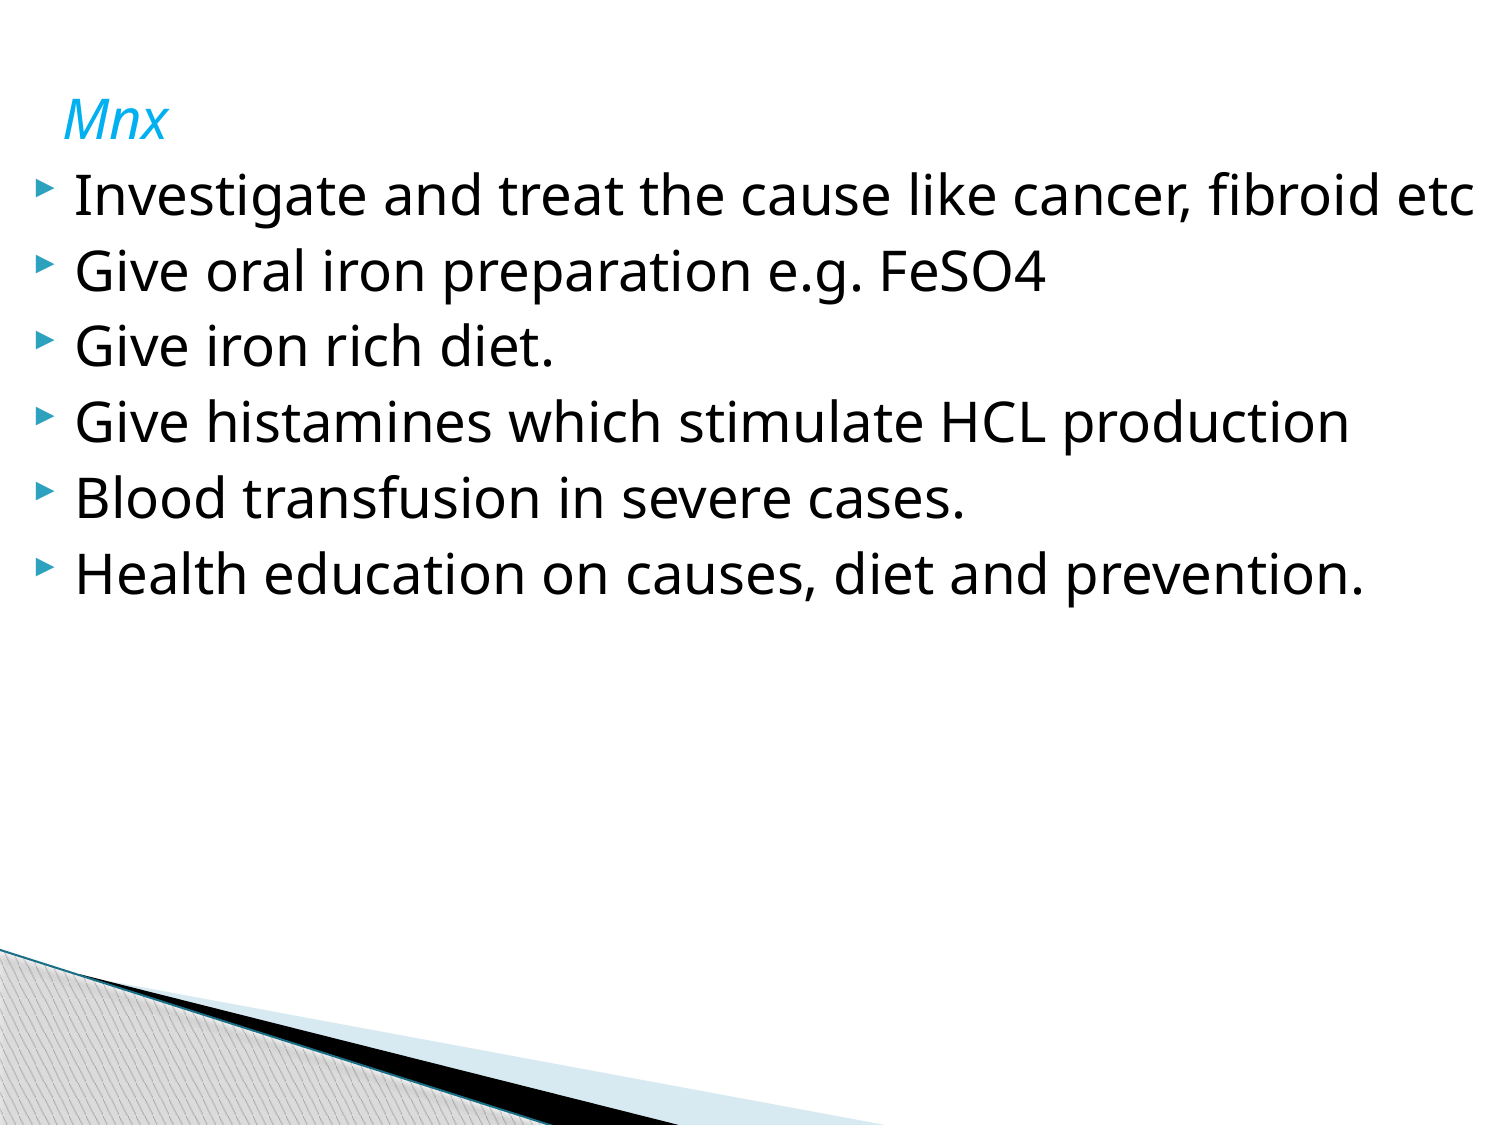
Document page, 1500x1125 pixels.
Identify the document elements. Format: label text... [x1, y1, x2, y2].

list Mnx Investigate and treat the cause like cancer, fibroid etc Give oral iron preparation e.g. FeSO4 Give iron rich diet. Give histamines which stimulate HCL production Blood transfusion in severe cases. Health education on causes, diet and prevention. [0, 0, 1500, 1125]
